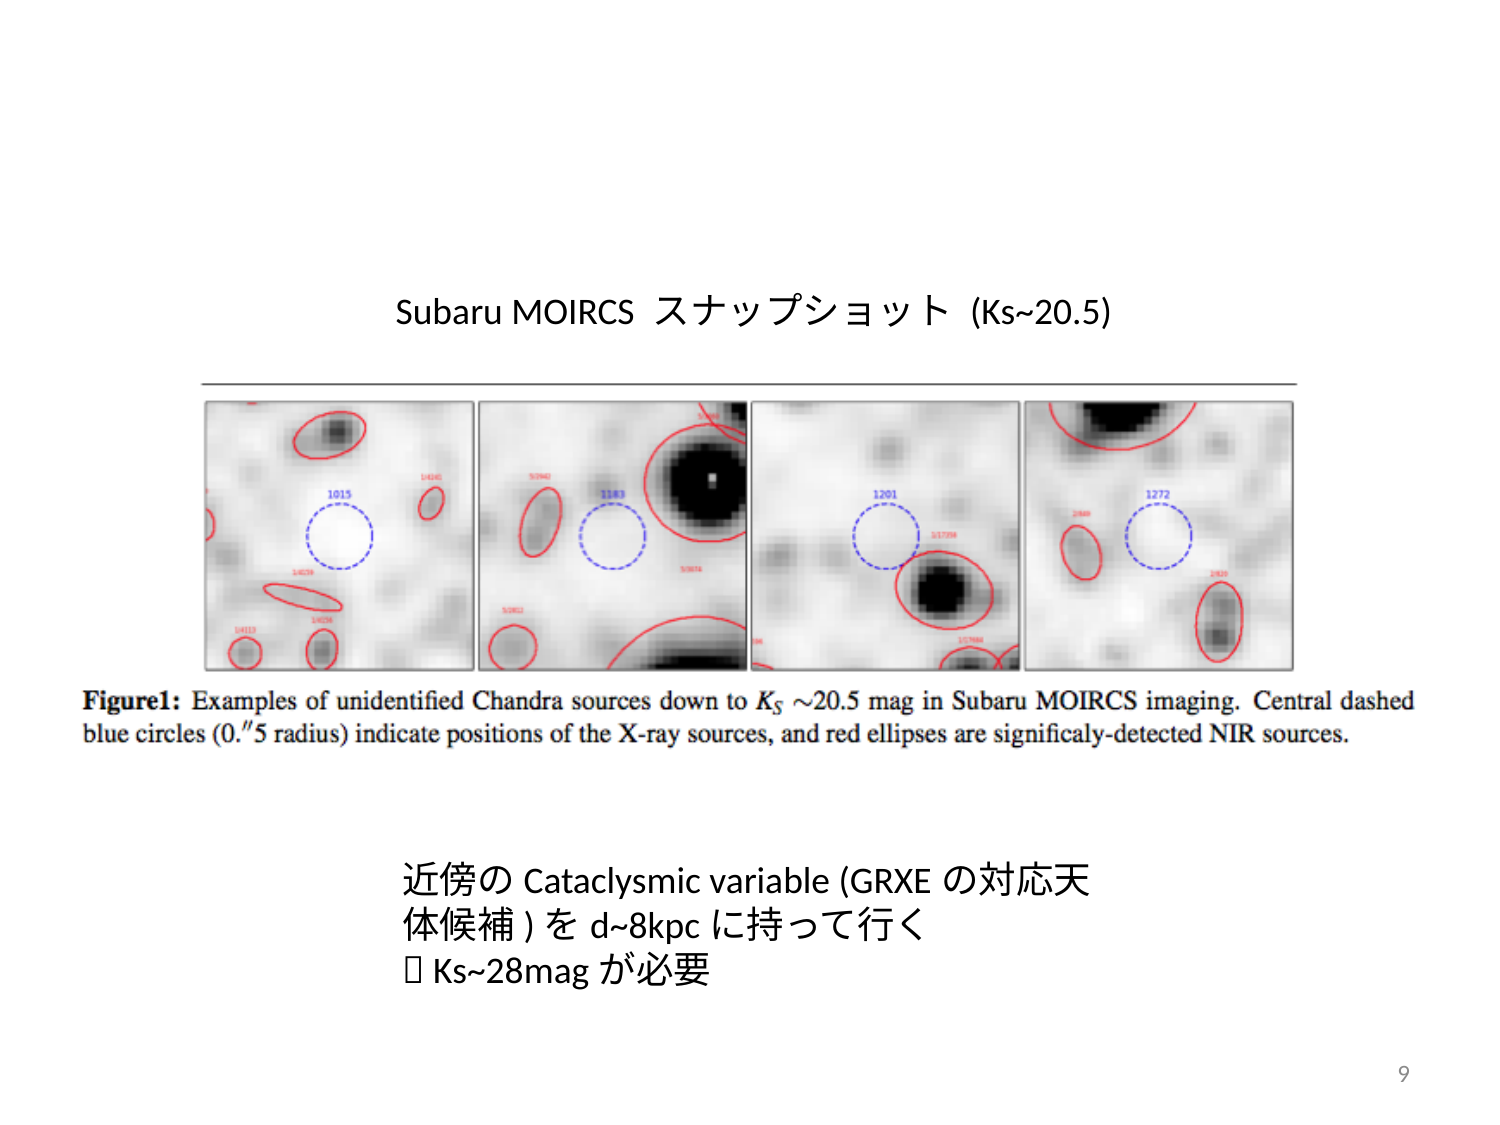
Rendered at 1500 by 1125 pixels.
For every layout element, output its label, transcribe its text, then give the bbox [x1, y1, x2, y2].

text_box Subaru MOIRCS スナップショット (Ks~20.5) [380, 279, 1127, 340]
picture [43, 382, 1470, 766]
text_box 近傍のCataclysmic variable (GRXEの対応天体候補)をd~8kpcに持って行く  Ks~28magが必要 [387, 848, 1108, 999]
slide_number 9 [1074, 1042, 1425, 1103]
